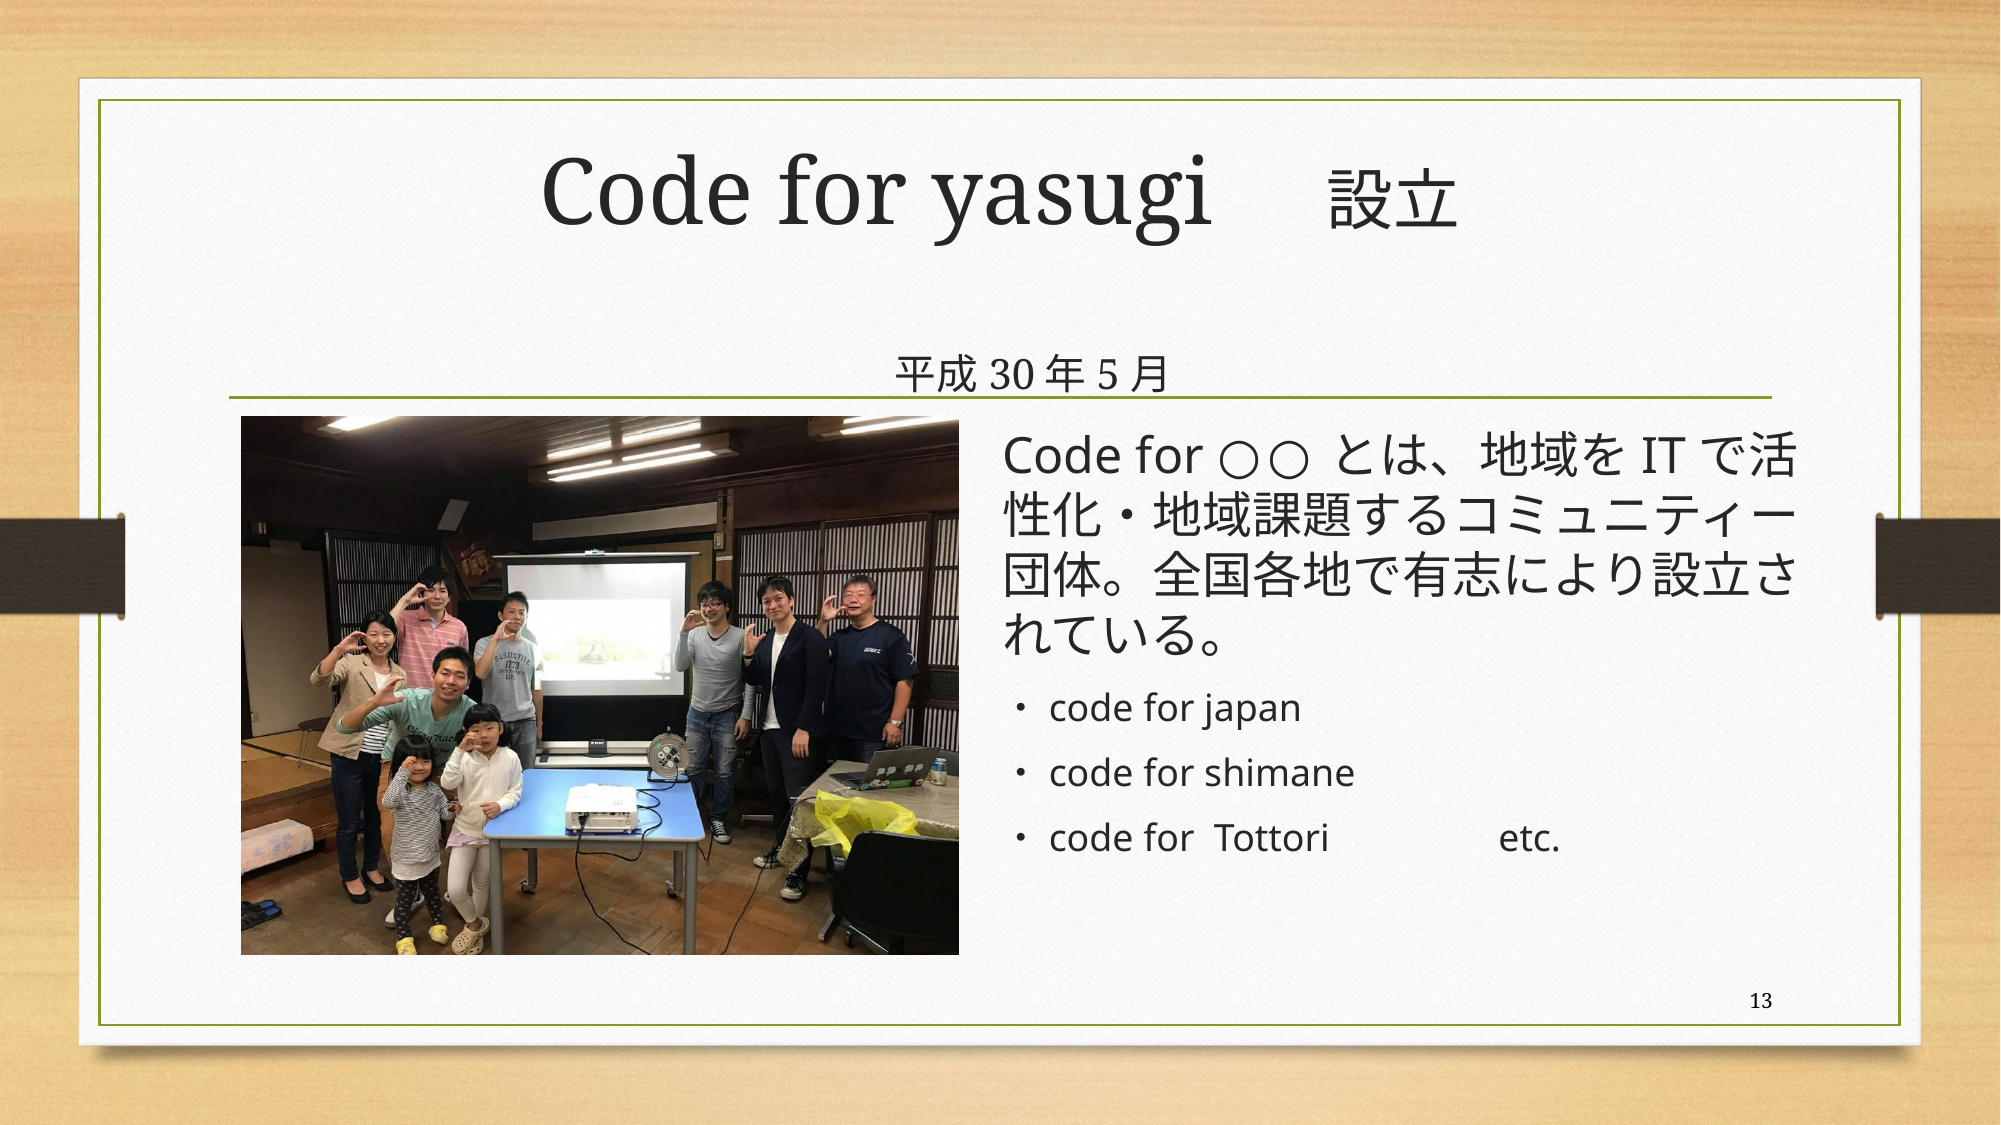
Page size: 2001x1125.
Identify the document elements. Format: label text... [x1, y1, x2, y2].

picture [0, 0, 2001, 1125]
slide_number 13 [1698, 979, 1788, 1025]
list Code for ○○とは、地域をITで活性化・地域課題するコミュニティー団体。全国各地で有志により設立されている。 ・code for japan ・code for shimane ・code for Tottori etc. [987, 416, 1859, 980]
title Code for yasugi 設立 平成30年5月 [212, 161, 1788, 375]
text_box [212, 665, 1788, 964]
